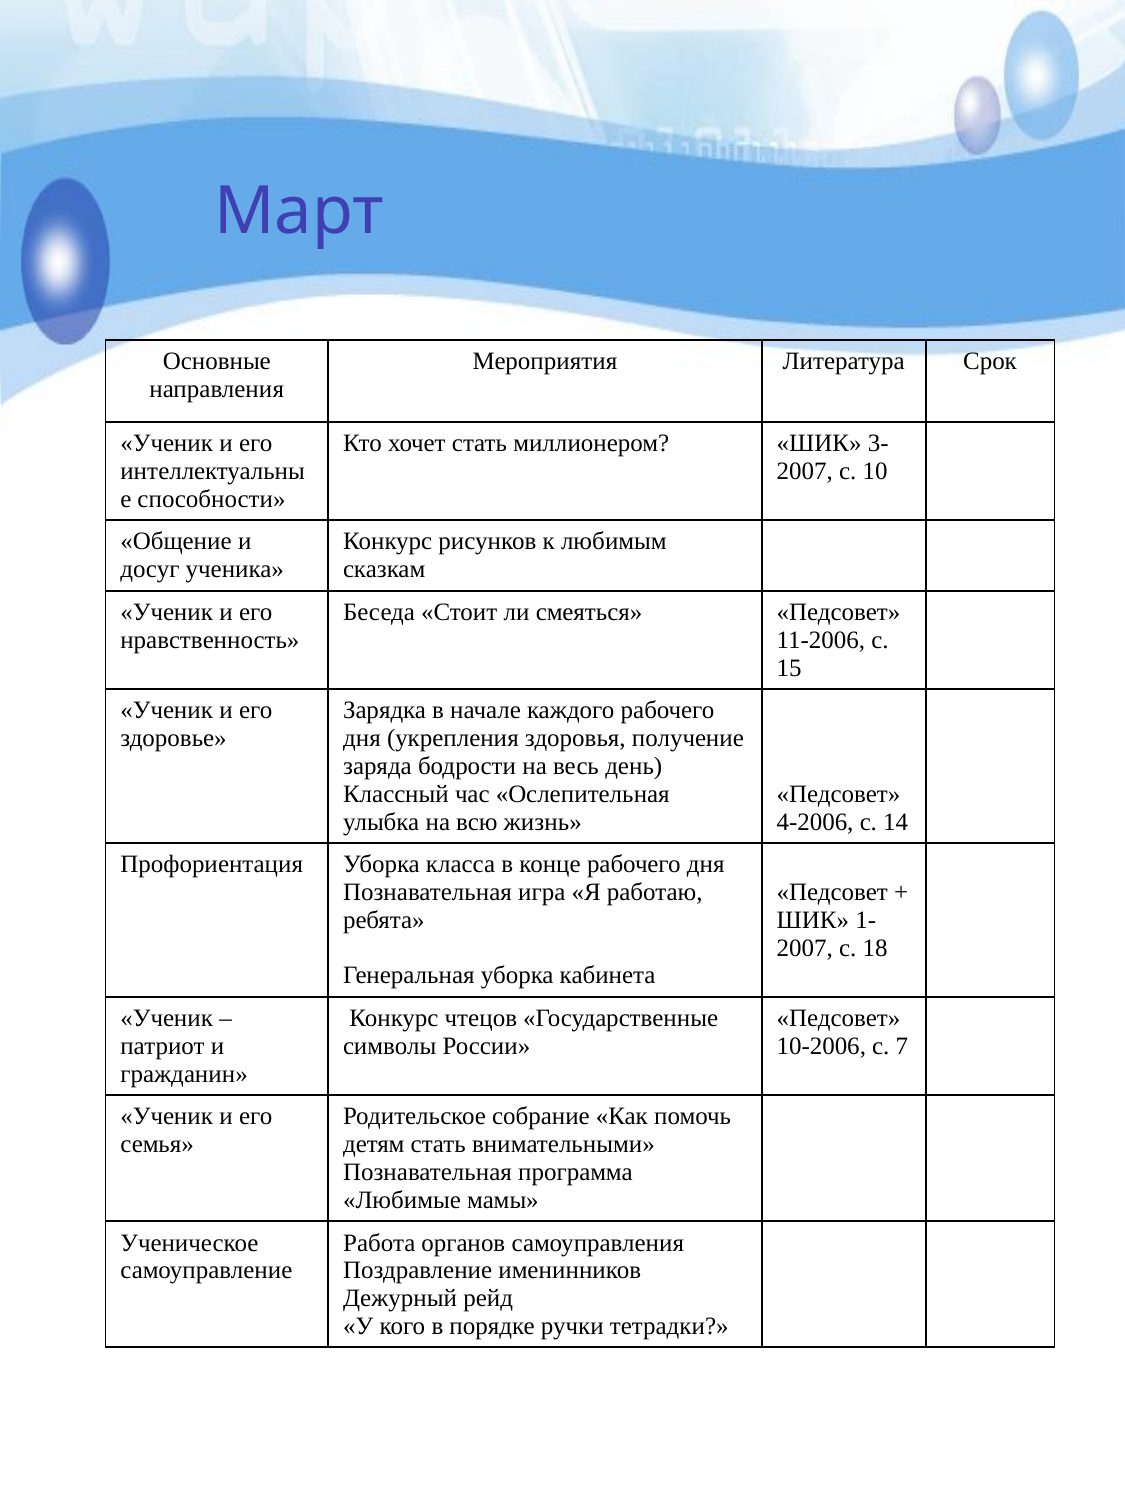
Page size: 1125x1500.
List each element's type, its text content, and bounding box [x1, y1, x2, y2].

table_cell [763, 521, 925, 590]
table_cell Беседа «Стоит ли смеяться» [329, 592, 761, 688]
table_cell [927, 423, 1054, 519]
table_cell Конкурс чтецов «Государственные символы России» [329, 998, 761, 1094]
table_cell «ШИК» 3-2007, с. 10 [763, 423, 925, 519]
table_cell [927, 998, 1054, 1094]
table_cell «Ученик – патриот и гражданин» [106, 998, 327, 1094]
table_cell Кто хочет стать миллионером? [329, 423, 761, 519]
table_cell «Педсовет + ШИК» 1-2007, с. 18 [763, 844, 925, 996]
table_cell «Ученик и его нравственность» [106, 592, 327, 688]
table_cell «Педсовет» 11-2006, с. 15 [763, 592, 925, 688]
table_header Основные направления [106, 341, 327, 421]
table_cell «Общение и досуг ученика» [106, 521, 327, 590]
table_cell [927, 592, 1054, 688]
table_cell «Педсовет» 10-2006, с. 7 [763, 998, 925, 1094]
table_cell [927, 844, 1054, 996]
table_cell [927, 1096, 1054, 1220]
table_cell [763, 1222, 925, 1346]
table_cell Ученическое самоуправление [106, 1222, 327, 1346]
table_cell Профориентация [106, 844, 327, 996]
table_cell «Педсовет» 4-2006, с. 14 [763, 690, 925, 842]
table_cell Уборка класса в конце рабочего дня Познавательная игра «Я работаю, ребята» Генеральная уборка кабинета [329, 844, 761, 996]
table_header Мероприятия [329, 341, 761, 421]
table_cell [763, 1096, 925, 1220]
table_cell [927, 1222, 1054, 1346]
table_header Литература [763, 341, 925, 421]
title Март [198, 81, 569, 333]
table_cell Работа органов самоуправления Поздравление именинников Дежурный рейд «У кого в порядке ручки тетрадки?» [329, 1222, 761, 1346]
table_cell «Ученик и его здоровье» [106, 690, 327, 842]
table_cell Зарядка в начале каждого рабочего дня (укрепления здоровья, получение заряда бодрости на весь день) Классный час «Ослепительная улыбка на всю жизнь» [329, 690, 761, 842]
picture [0, 0, 1125, 1500]
table_cell «Ученик и его интеллектуальные способности» [106, 423, 327, 519]
table_cell [927, 521, 1054, 590]
table_cell [927, 690, 1054, 842]
table_cell Родительское собрание «Как помочь детям стать внимательными» Познавательная программа «Любимые мамы» [329, 1096, 761, 1220]
table_cell «Ученик и его семья» [106, 1096, 327, 1220]
table_header Срок [927, 341, 1054, 421]
table_cell Конкурс рисунков к любимым сказкам [329, 521, 761, 590]
